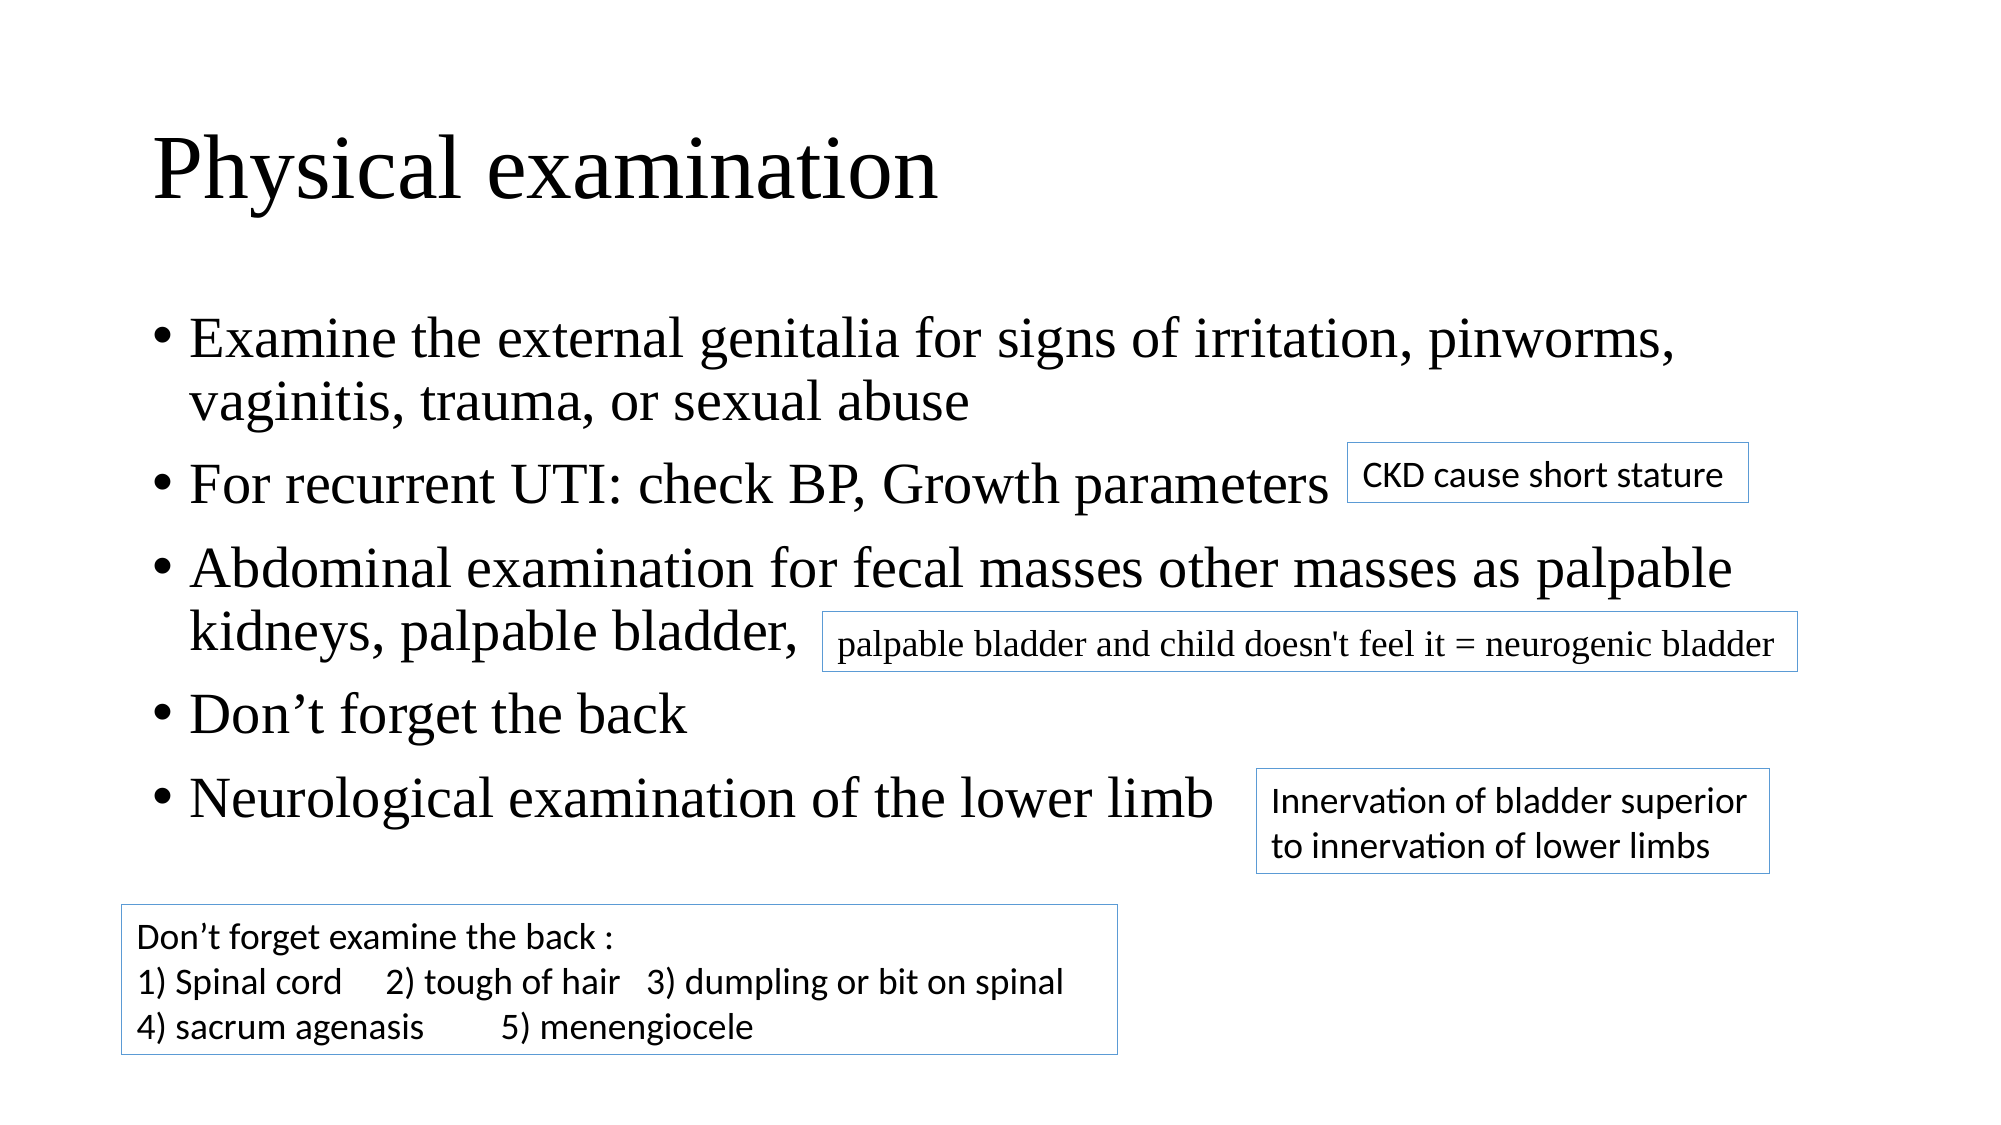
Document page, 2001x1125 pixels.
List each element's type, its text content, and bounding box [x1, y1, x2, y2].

title Physical examination [137, 59, 1863, 278]
text_box palpable bladder and child doesn't feel it = neurogenic bladder [822, 611, 1798, 672]
text_box Innervation of bladder superior to innervation of lower limbs [1256, 768, 1770, 874]
text_box CKD cause short stature [1347, 442, 1749, 503]
list Examine the external genitalia for signs of irritation, pinworms, vaginitis, trauma, or sexual abuse For recurrent UTI: check BP, Growth parameters Abdominal examination for fecal masses other masses as palpable kidneys, palpable bladder, Don’t forget the back Neurological examination of the lower limb [137, 299, 1863, 1014]
text_box Don’t forget examine the back : 1) Spinal cord 2) tough of hair 3) dumpling or bit on spinal 4) sacrum agenasis 5) menengiocele [121, 904, 1118, 1055]
